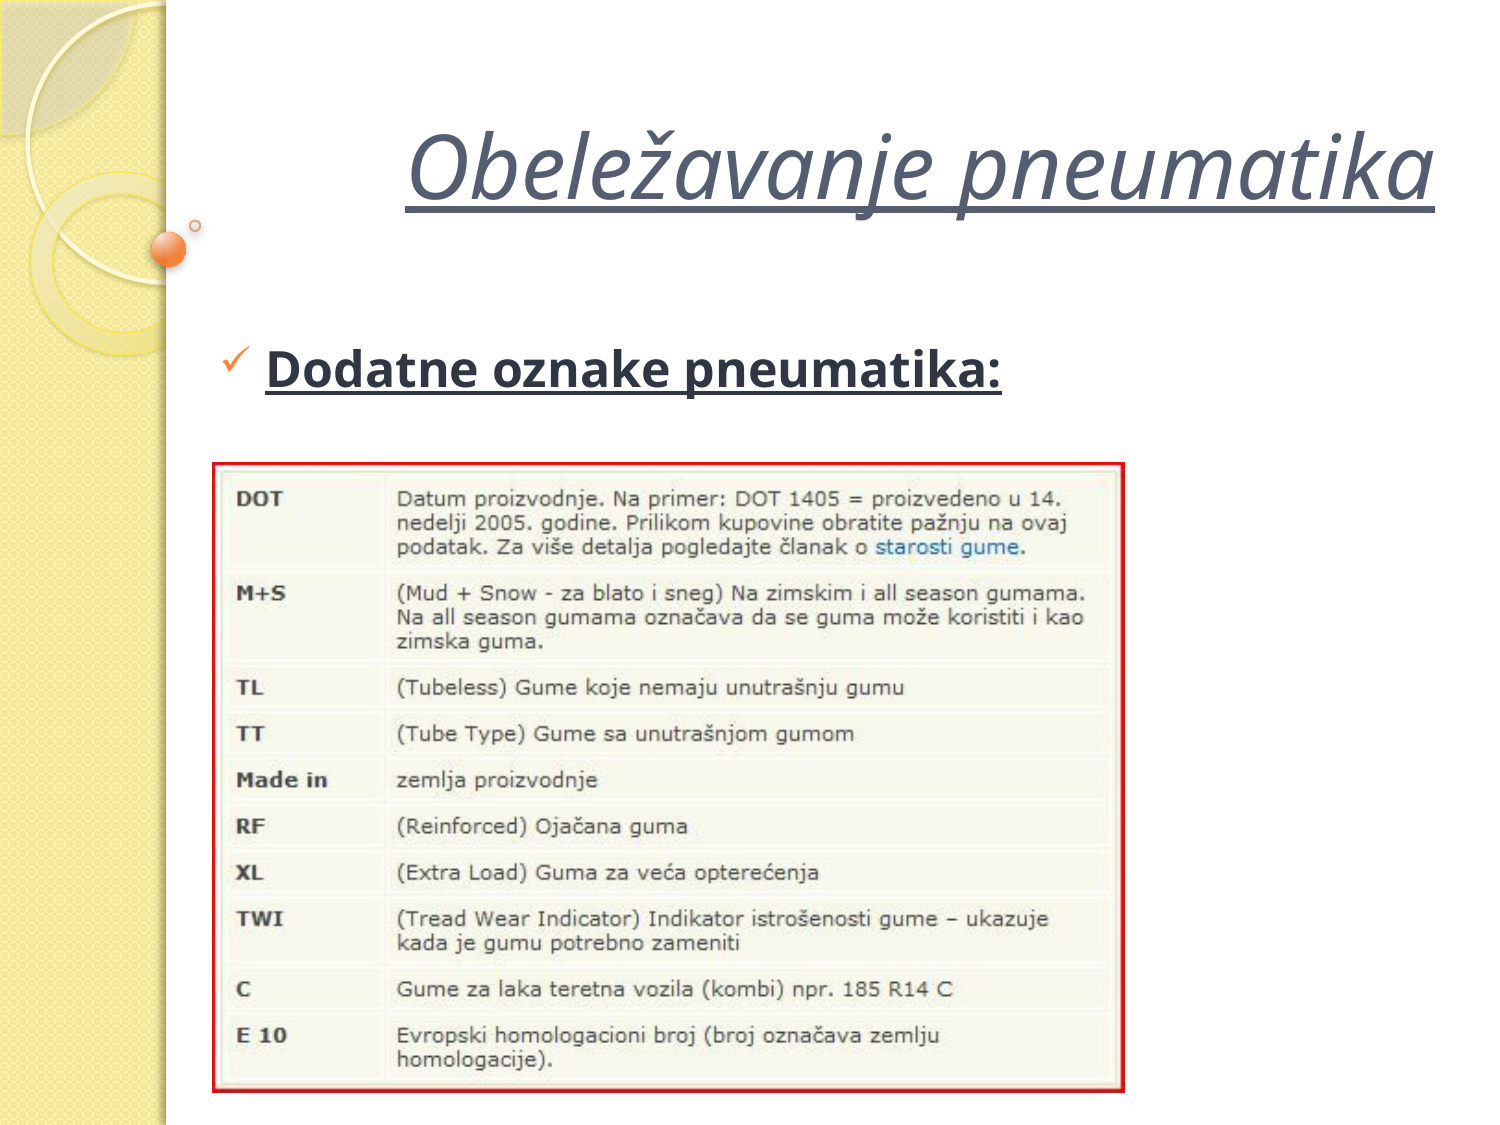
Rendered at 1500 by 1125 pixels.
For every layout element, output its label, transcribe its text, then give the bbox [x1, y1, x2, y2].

picture [212, 462, 1126, 1093]
subtitle Dodatne oznake pneumatika: [200, 337, 1450, 1100]
title Obeležavanje pneumatika [187, 59, 1450, 225]
